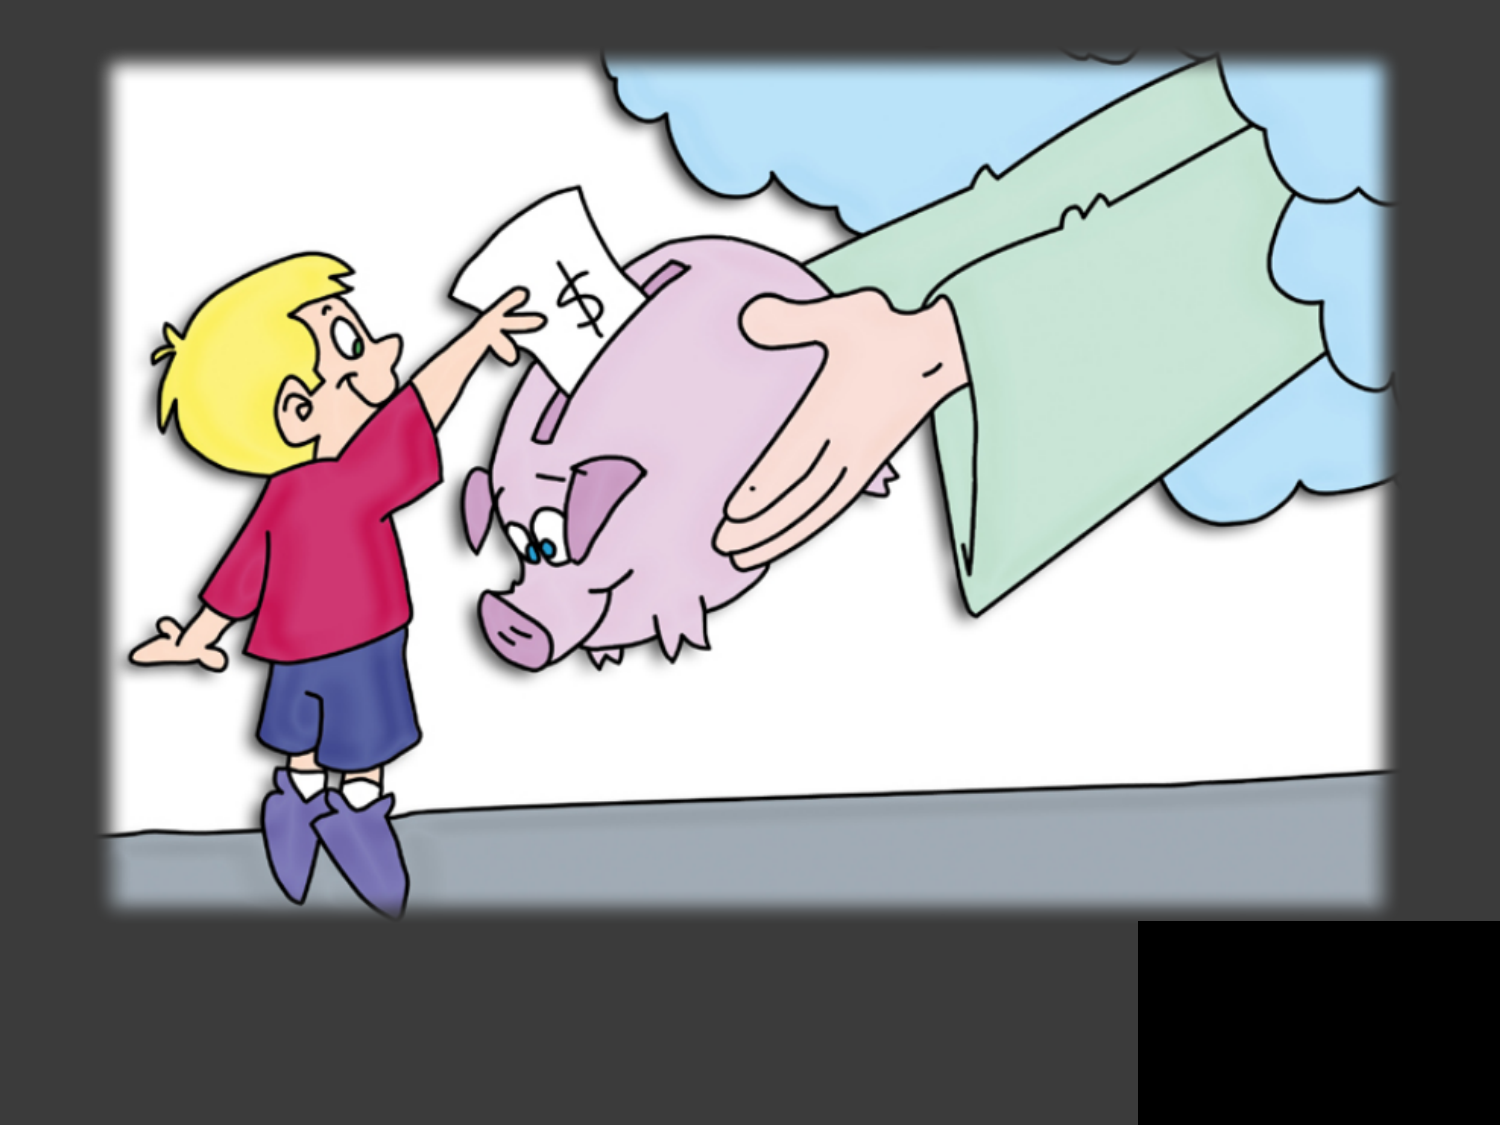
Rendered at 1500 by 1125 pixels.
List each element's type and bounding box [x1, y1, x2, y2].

text_box [1136, 920, 1500, 1125]
picture [93, 46, 1402, 927]
